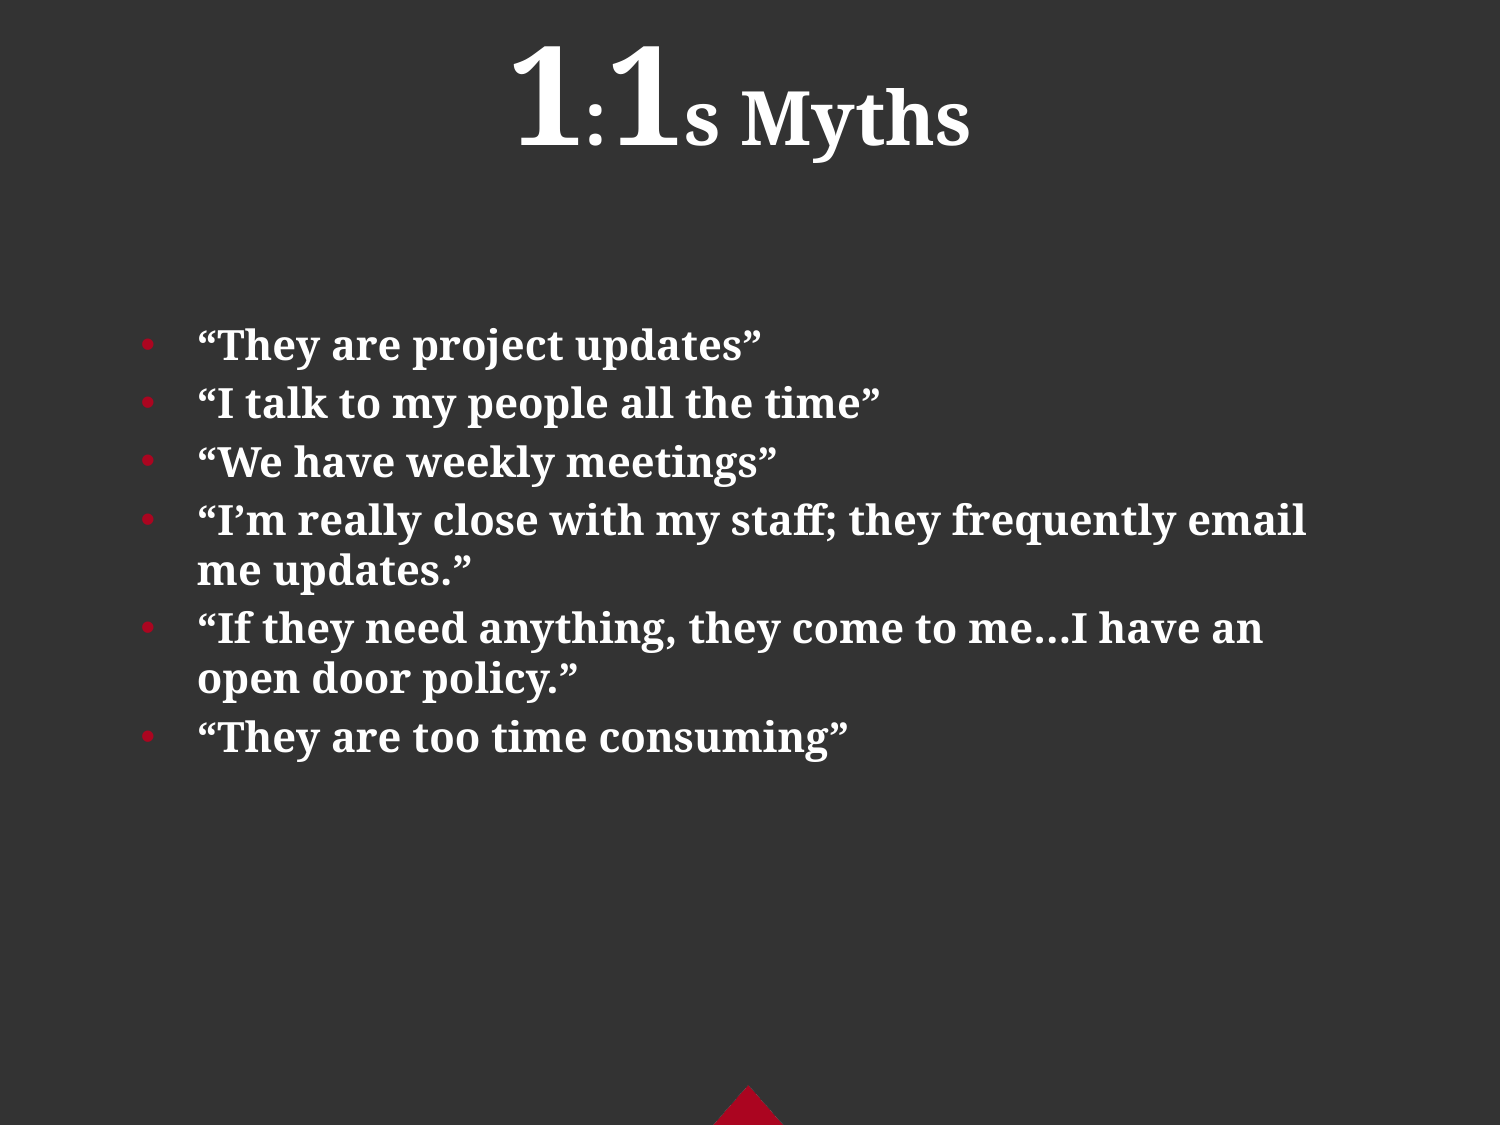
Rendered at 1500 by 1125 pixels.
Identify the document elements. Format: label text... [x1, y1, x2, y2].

title 1:1s Myths [112, 0, 1388, 181]
picture [712, 1085, 784, 1125]
list “They are project updates” “I talk to my people all the time” “We have weekly meetings” “I’m really close with my staff; they frequently email me updates.” “If they need anything, they come to me…I have an open door policy.” “They are too time consuming” [125, 311, 1388, 926]
